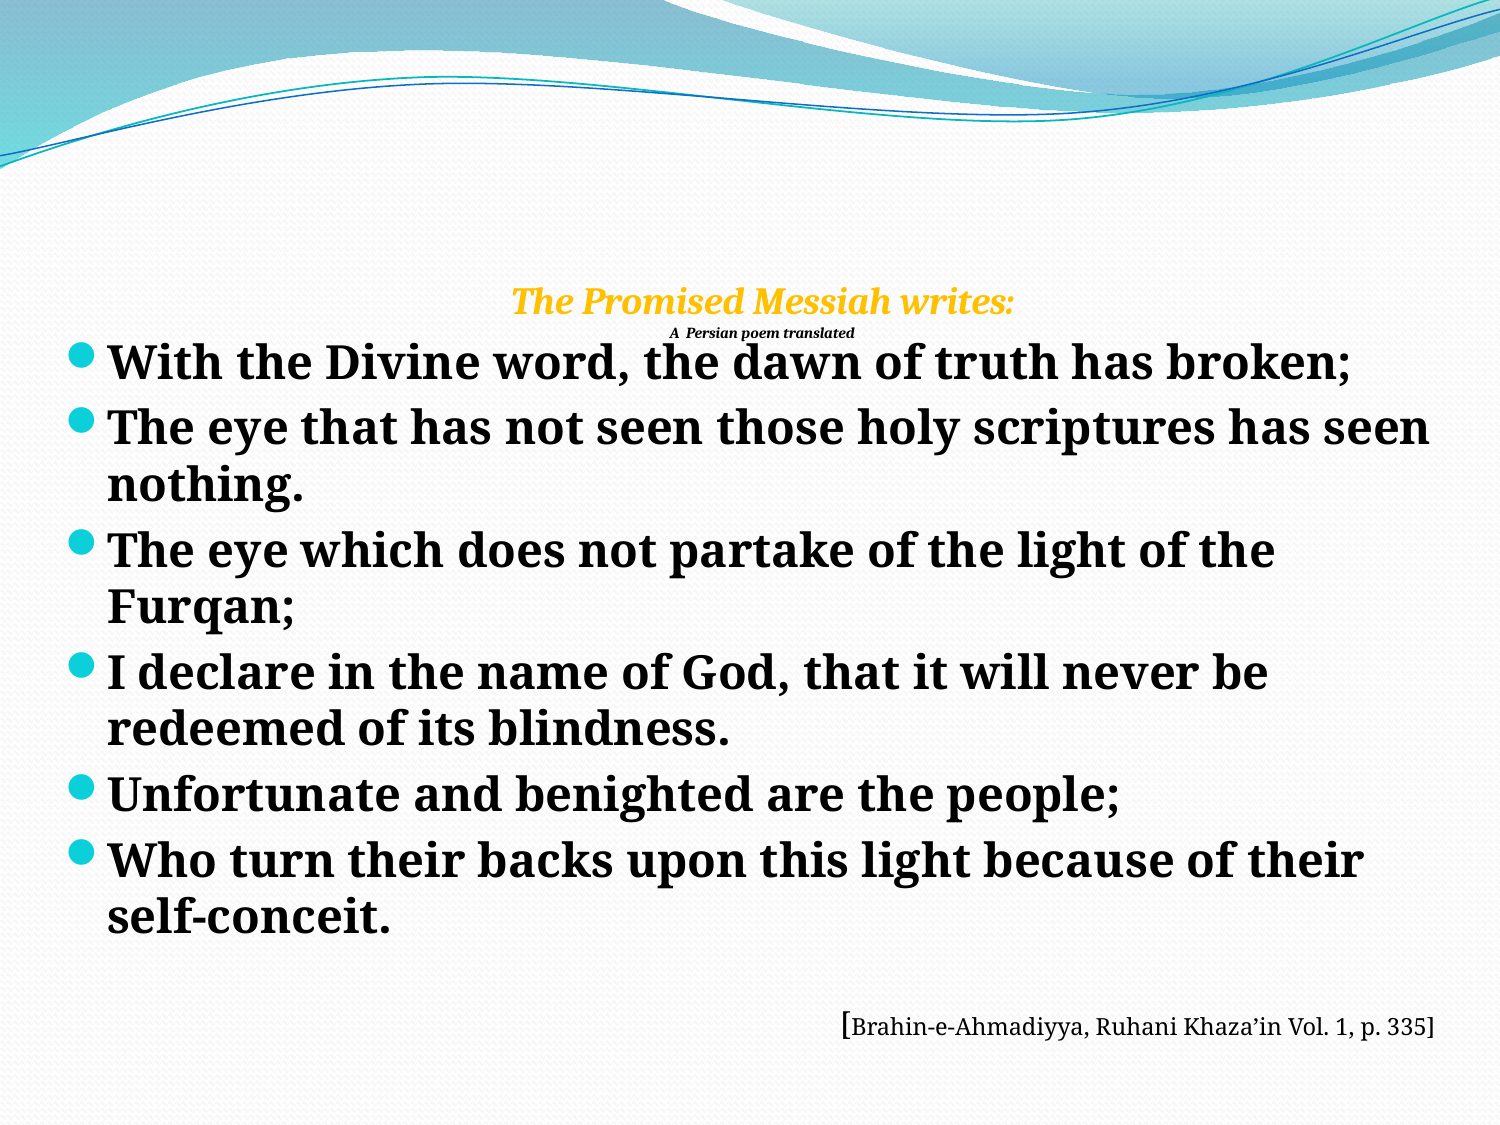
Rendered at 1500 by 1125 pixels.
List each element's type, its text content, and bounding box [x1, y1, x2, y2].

title The Promised Messiah writes: A Persian poem translated [87, 125, 1438, 324]
list With the Divine word, the dawn of truth has broken; The eye that has not seen those holy scriptures has seen nothing. The eye which does not partake of the light of the Furqan; I declare in the name of God, that it will never be redeemed of its blindness. Unfortunate and benighted are the people; Who turn their backs upon this light because of their self-conceit. [Brahin-e-Ahmadiyya, Ruhani Khaza’in Vol. 1, p. 335] [50, 324, 1450, 1063]
